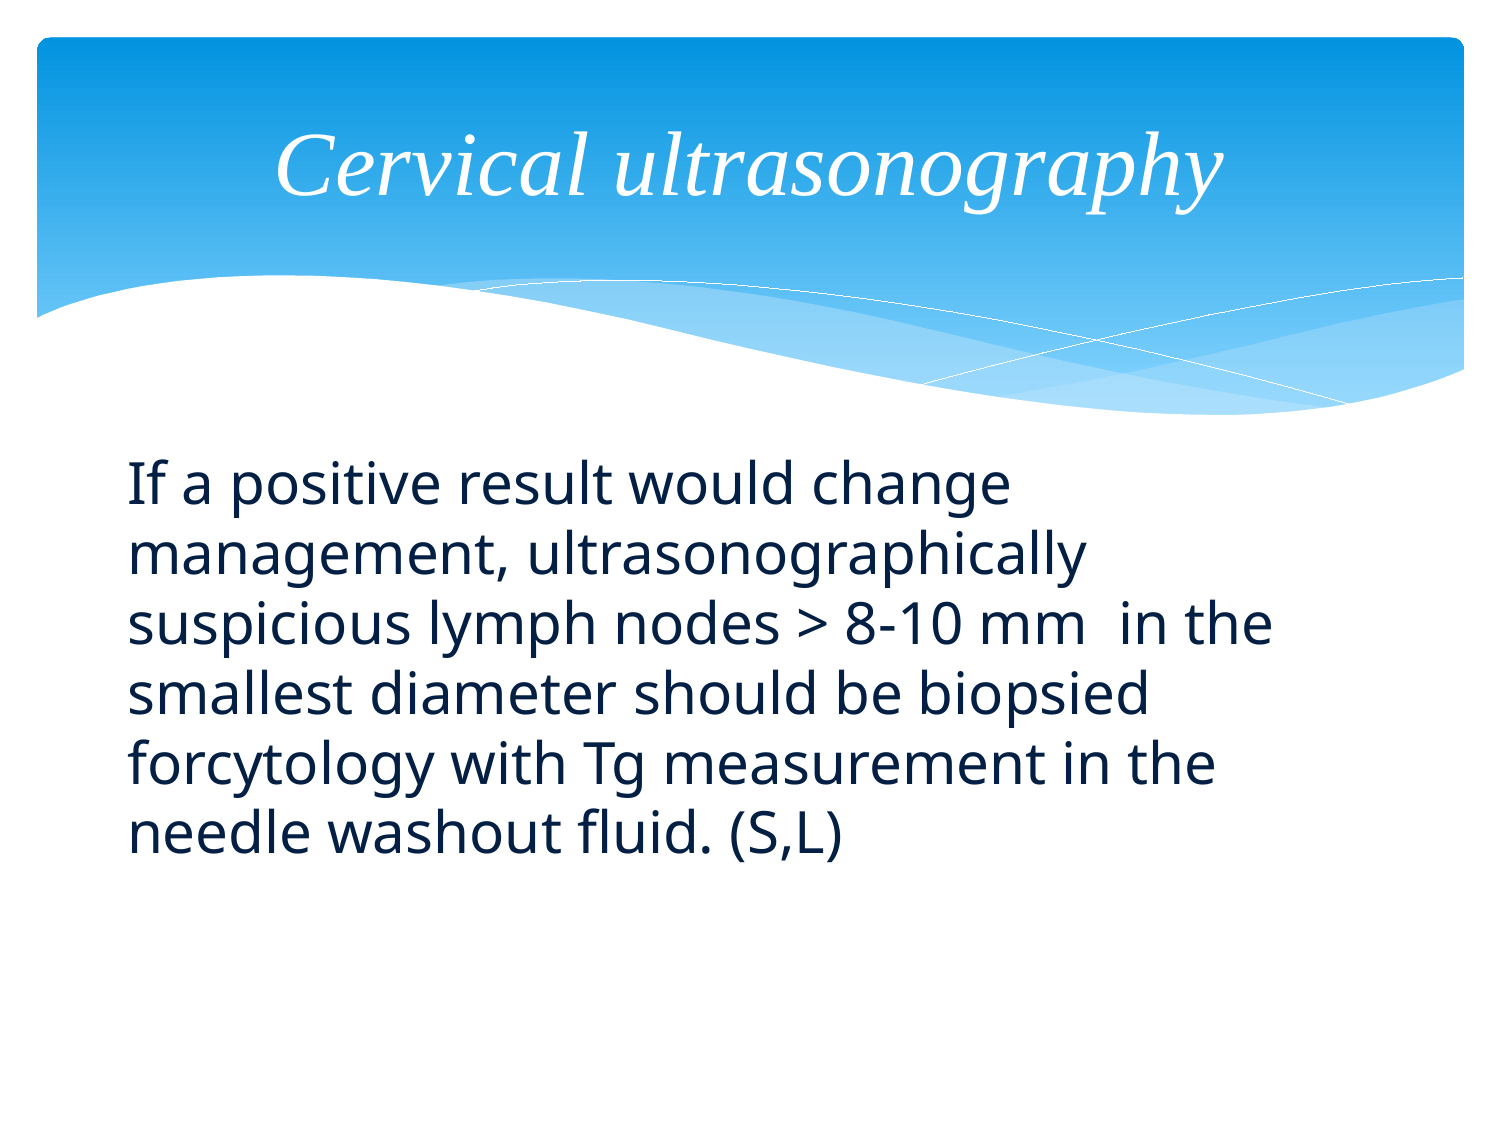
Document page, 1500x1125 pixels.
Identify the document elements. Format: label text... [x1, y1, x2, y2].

list If a positive result would change management, ultrasonographically suspicious lymph nodes > 8-10 mm in the smallest diameter should be biopsied forcytology with Tg measurement in the needle washout fluid. (S,L) [112, 438, 1400, 1005]
title Cervical ultrasonography [75, 55, 1425, 261]
